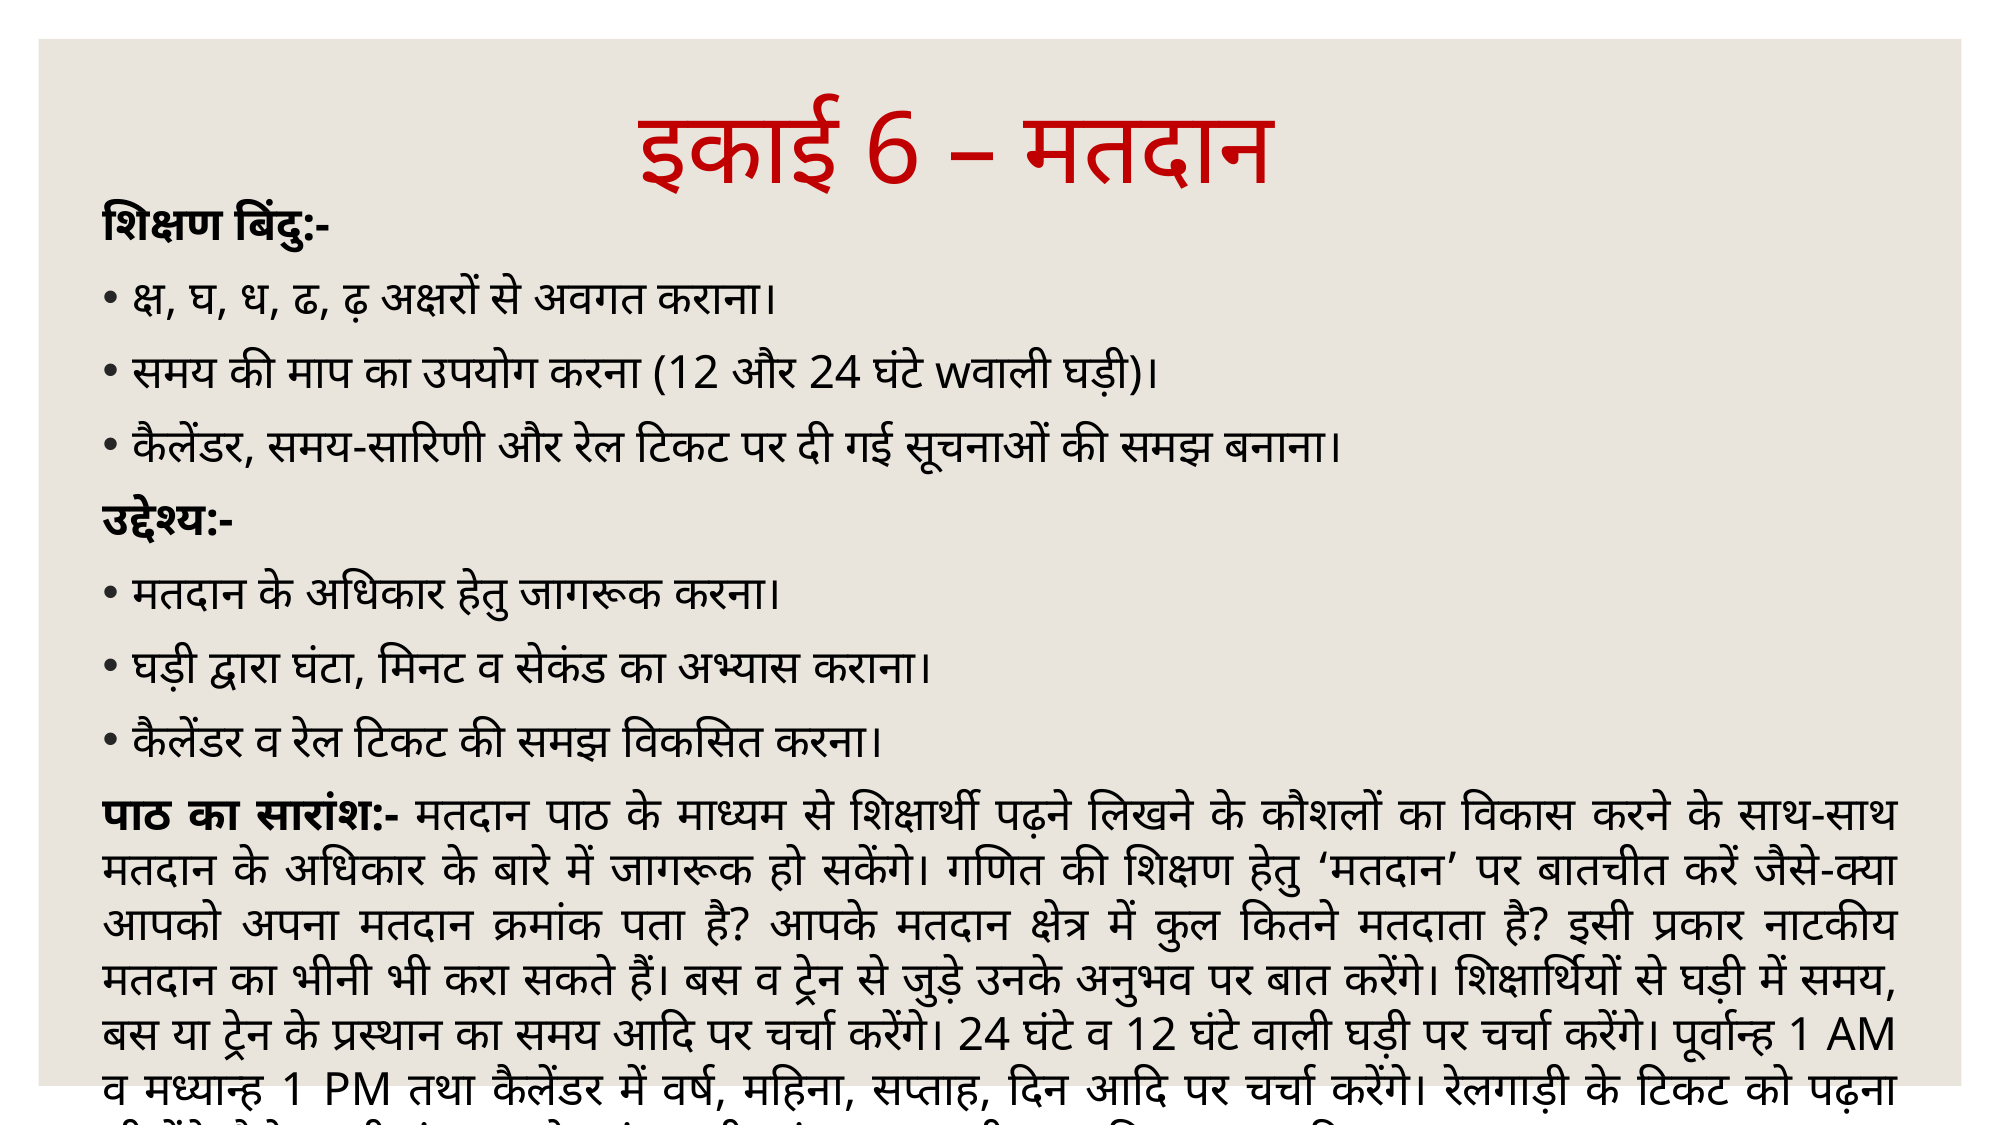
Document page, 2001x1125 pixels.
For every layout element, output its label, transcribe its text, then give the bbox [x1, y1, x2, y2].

list शिक्षण बिंदु:- क्ष, घ, ध, ढ, ढ़ अक्षरों से अवगत कराना। समय की माप का उपयोग करना (12 और 24 घंटे wवाली घड़ी)। कैलेंडर, समय-सारिणी और रेल टिकट पर दी गई सूचनाओं की समझ बनाना। उद्देश्य:- मतदान के अधिकार हेतु जागरूक करना। घड़ी द्वारा घंटा, मिनट व सेकंड का अभ्यास कराना। कैलेंडर व रेल टिकट की समझ विकसित करना। पाठ का सारांश:- मतदान पाठ के माध्यम से शिक्षार्थी पढ़ने लिखने के कौशलों का विकास करने के साथ-साथ मतदान के अधिकार के बारे में जागरूक हो सकेंगे। गणित की शिक्षण हेतु ‘मतदान’ पर बातचीत करें जैसे-क्या आपको अपना मतदान क्रमांक पता है? आपके मतदान क्षेत्र में कुल कितने मतदाता है? इसी प्रकार नाटकीय मतदान का भीनी भी करा सकते हैं। बस व ट्रेन से जुड़े उनके अनुभव पर बात करेंगे। शिक्षार्थियों से घड़ी में समय, बस या ट्रेन के प्रस्थान का समय आदि पर चर्चा करेंगे। 24 घंटे व 12 घंटे वाली घड़ी पर चर्चा करेंगे। पूर्वान्ह 1 AM व मध्यान्ह 1 PM तथा कैलेंडर में वर्ष, महिना, सप्ताह, दिन आदि पर चर्चा करेंगे। रेलगाड़ी के टिकट को पढ़ना सीखेंगे जैसे- गाड़ी संख्या, कोच नंबर, सीट नंबर, कुल दूरी, कुल किराया इत्यादि। [87, 187, 1913, 1062]
title इकाई 6 – मतदान [87, 38, 1825, 187]
